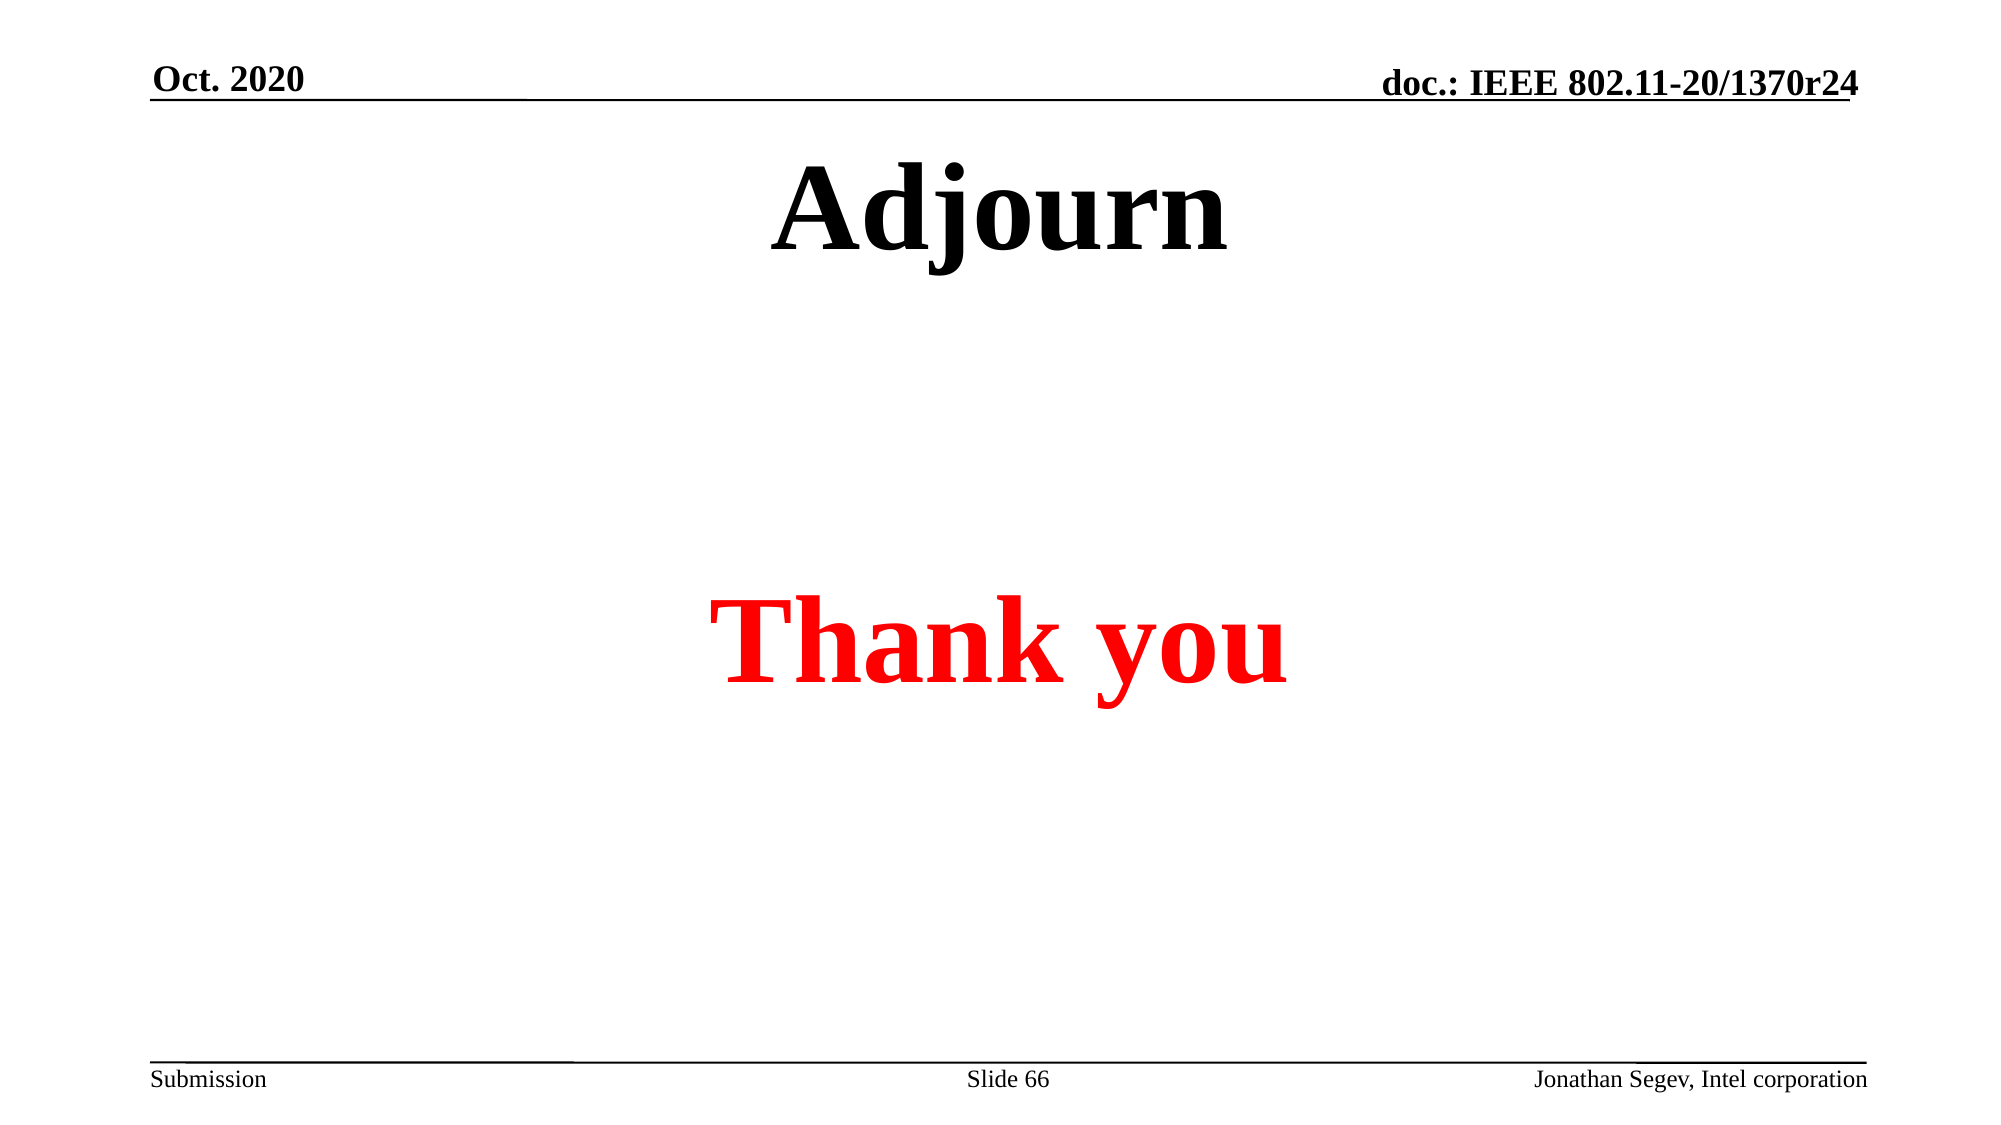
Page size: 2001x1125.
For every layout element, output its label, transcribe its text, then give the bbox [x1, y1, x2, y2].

title Adjourn [149, 112, 1850, 288]
slide_number Slide 66 [950, 1061, 1067, 1123]
footer Jonathan Segev, Intel corporation [1171, 1061, 1869, 1093]
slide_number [152, 54, 563, 100]
list Thank you [149, 324, 1850, 1000]
